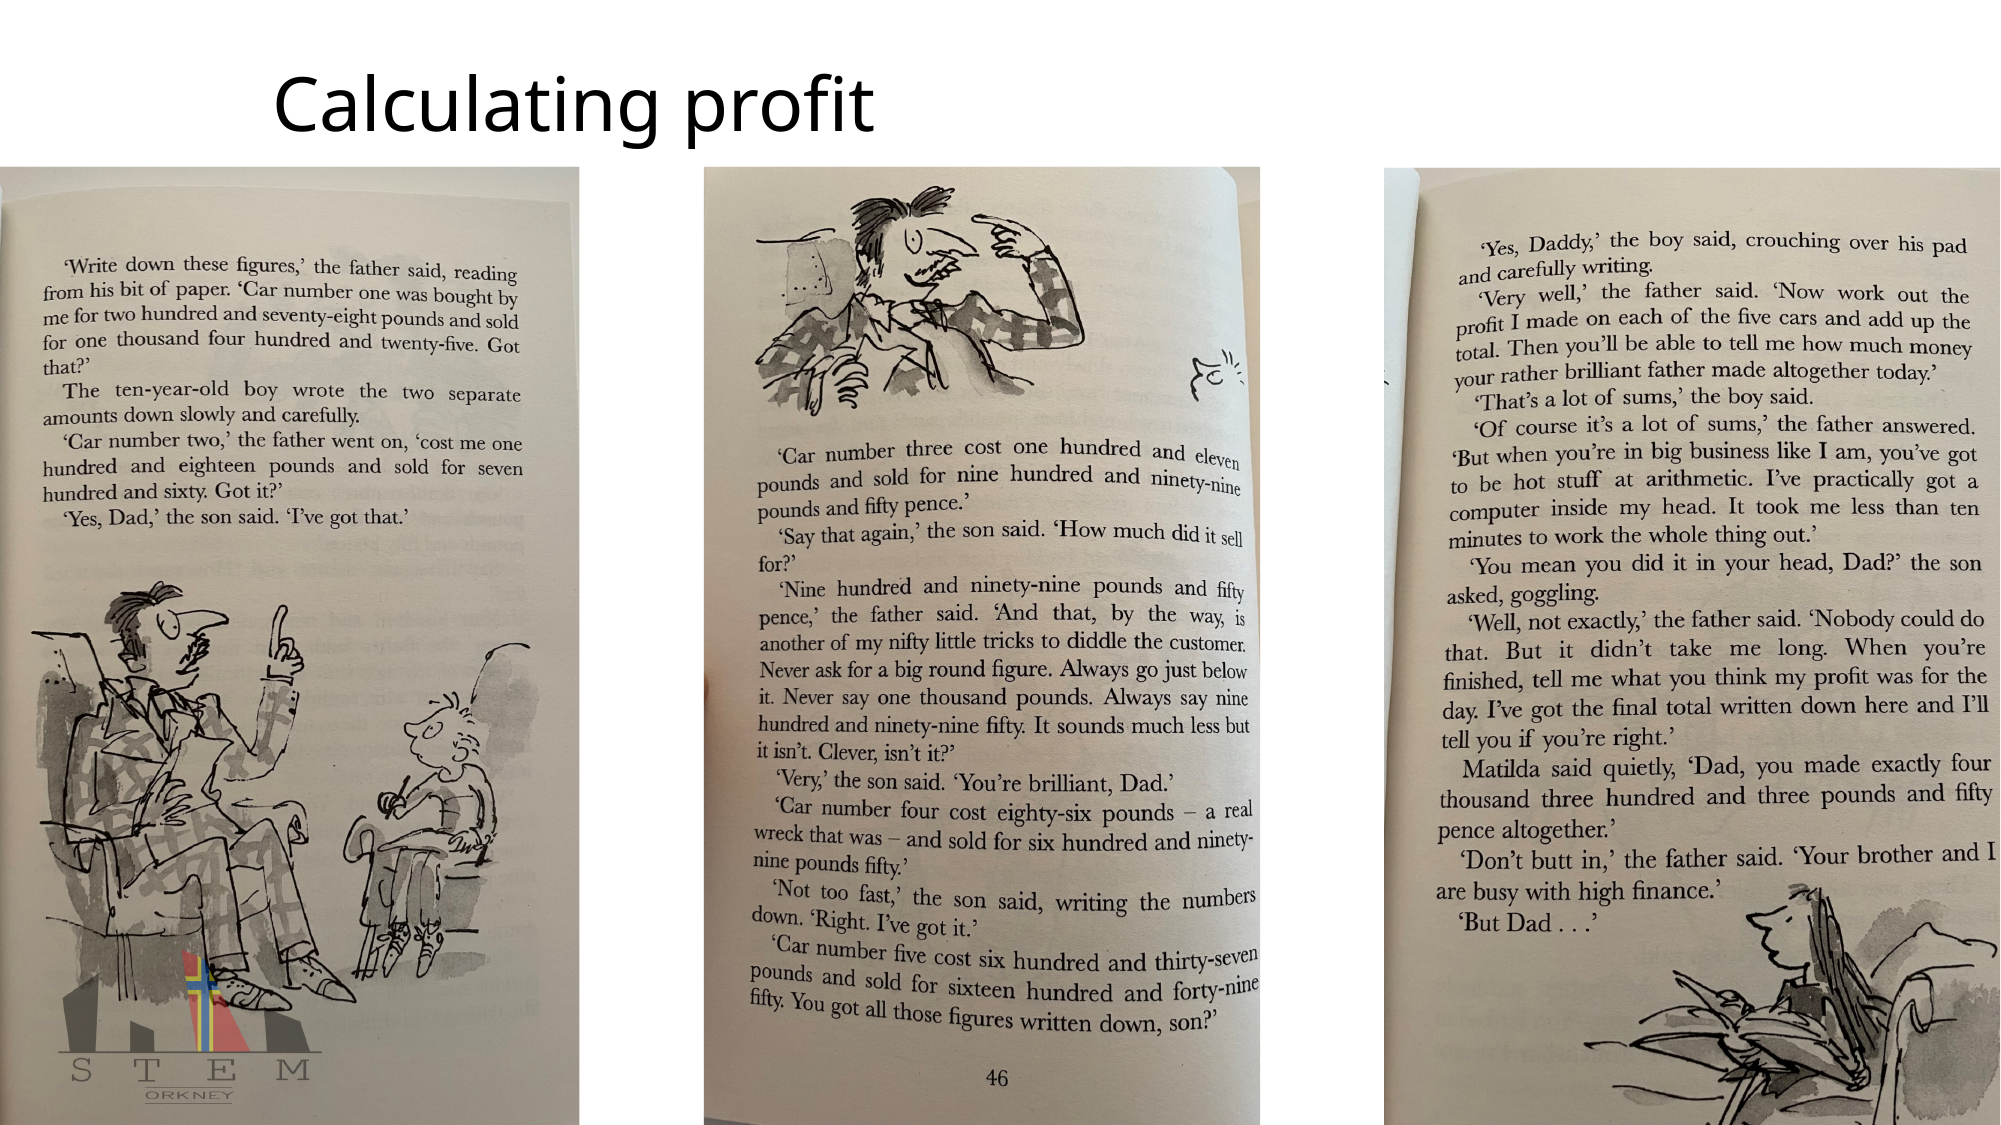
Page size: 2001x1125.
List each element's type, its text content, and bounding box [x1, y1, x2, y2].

text_box Calculating profit [257, 49, 1621, 155]
picture [0, 168, 2001, 1125]
